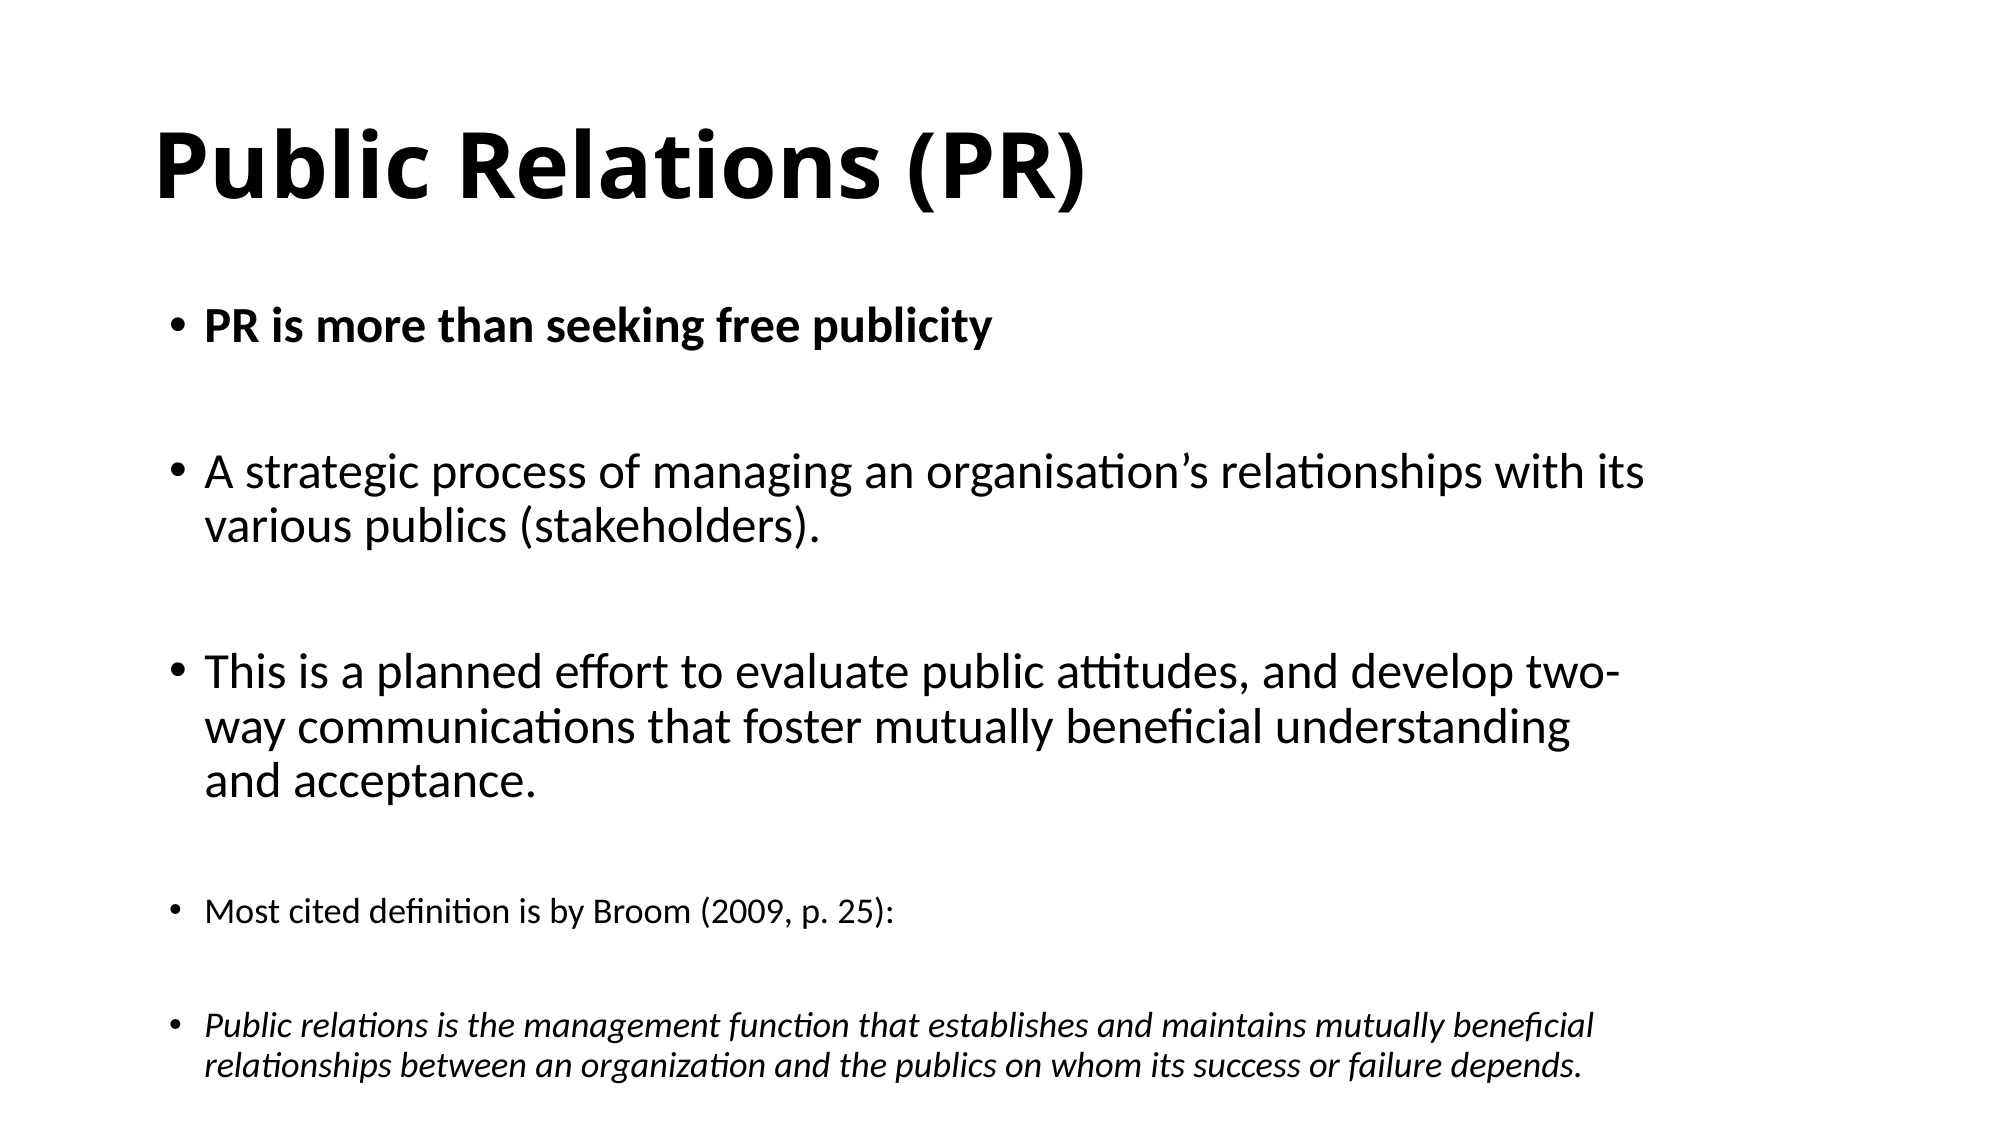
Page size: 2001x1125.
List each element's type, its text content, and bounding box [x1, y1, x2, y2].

title Public Relations (PR) [137, 59, 1863, 278]
list PR is more than seeking free publicity A strategic process of managing an organisation’s relationships with its various publics (stakeholders). This is a planned effort to evaluate public attitudes, and develop two-way communications that foster mutually beneficial understanding and acceptance. Most cited definition is by Broom (2009, p. 25): Public relations is the management function that establishes and maintains mutually beneficial relationships between an organization and the publics on whom its success or failure depends. [154, 291, 1671, 1103]
